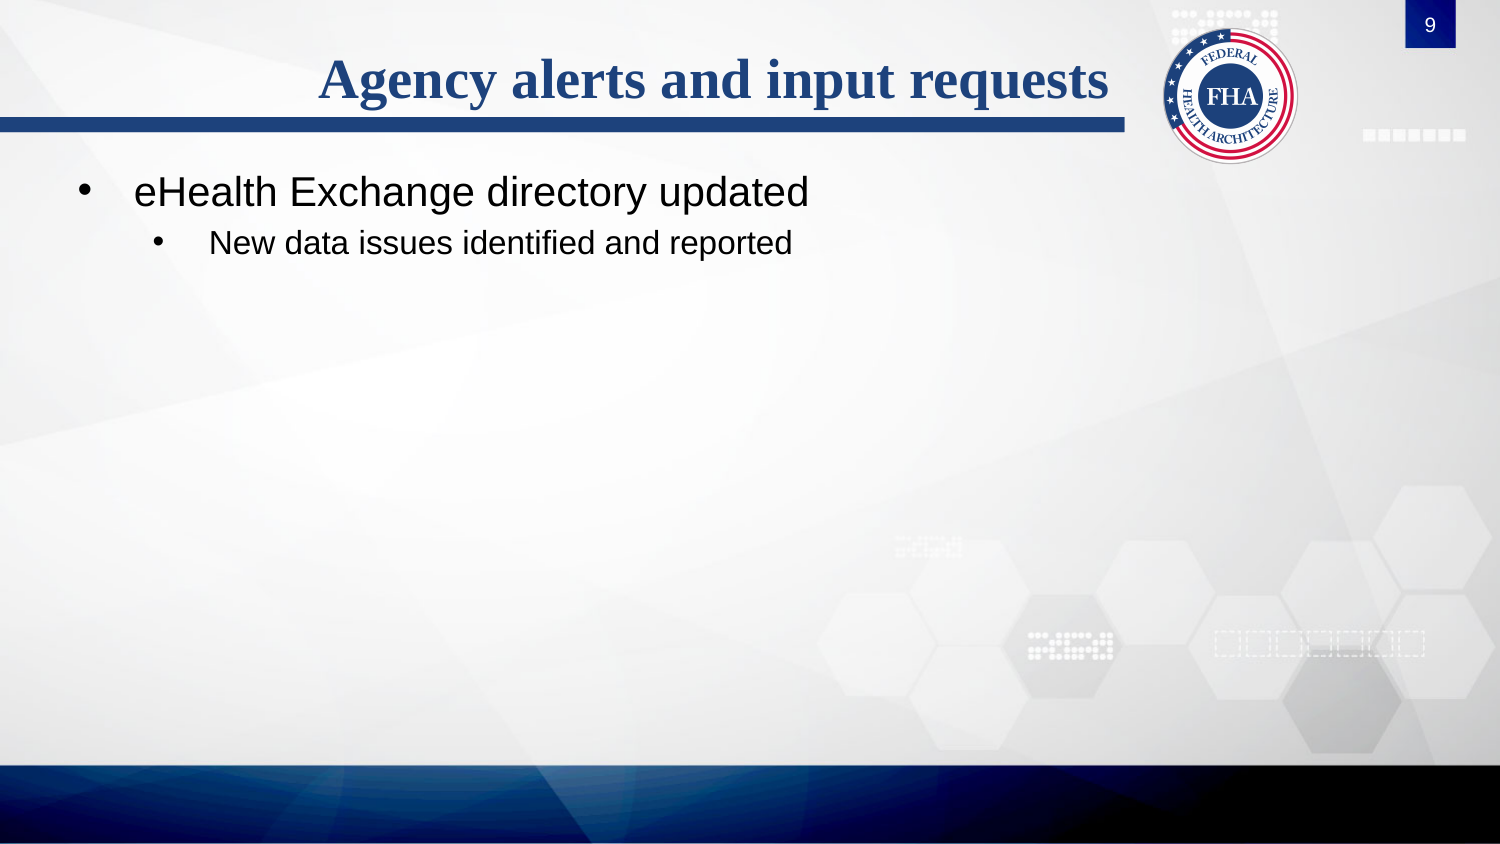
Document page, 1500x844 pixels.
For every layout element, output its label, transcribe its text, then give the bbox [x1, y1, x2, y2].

slide_number 9 [1400, 1, 1460, 48]
list eHealth Exchange directory updated New data issues identified and reported [62, 156, 1413, 719]
title Agency alerts and input requests [75, 33, 1125, 118]
picture [0, 0, 1500, 844]
